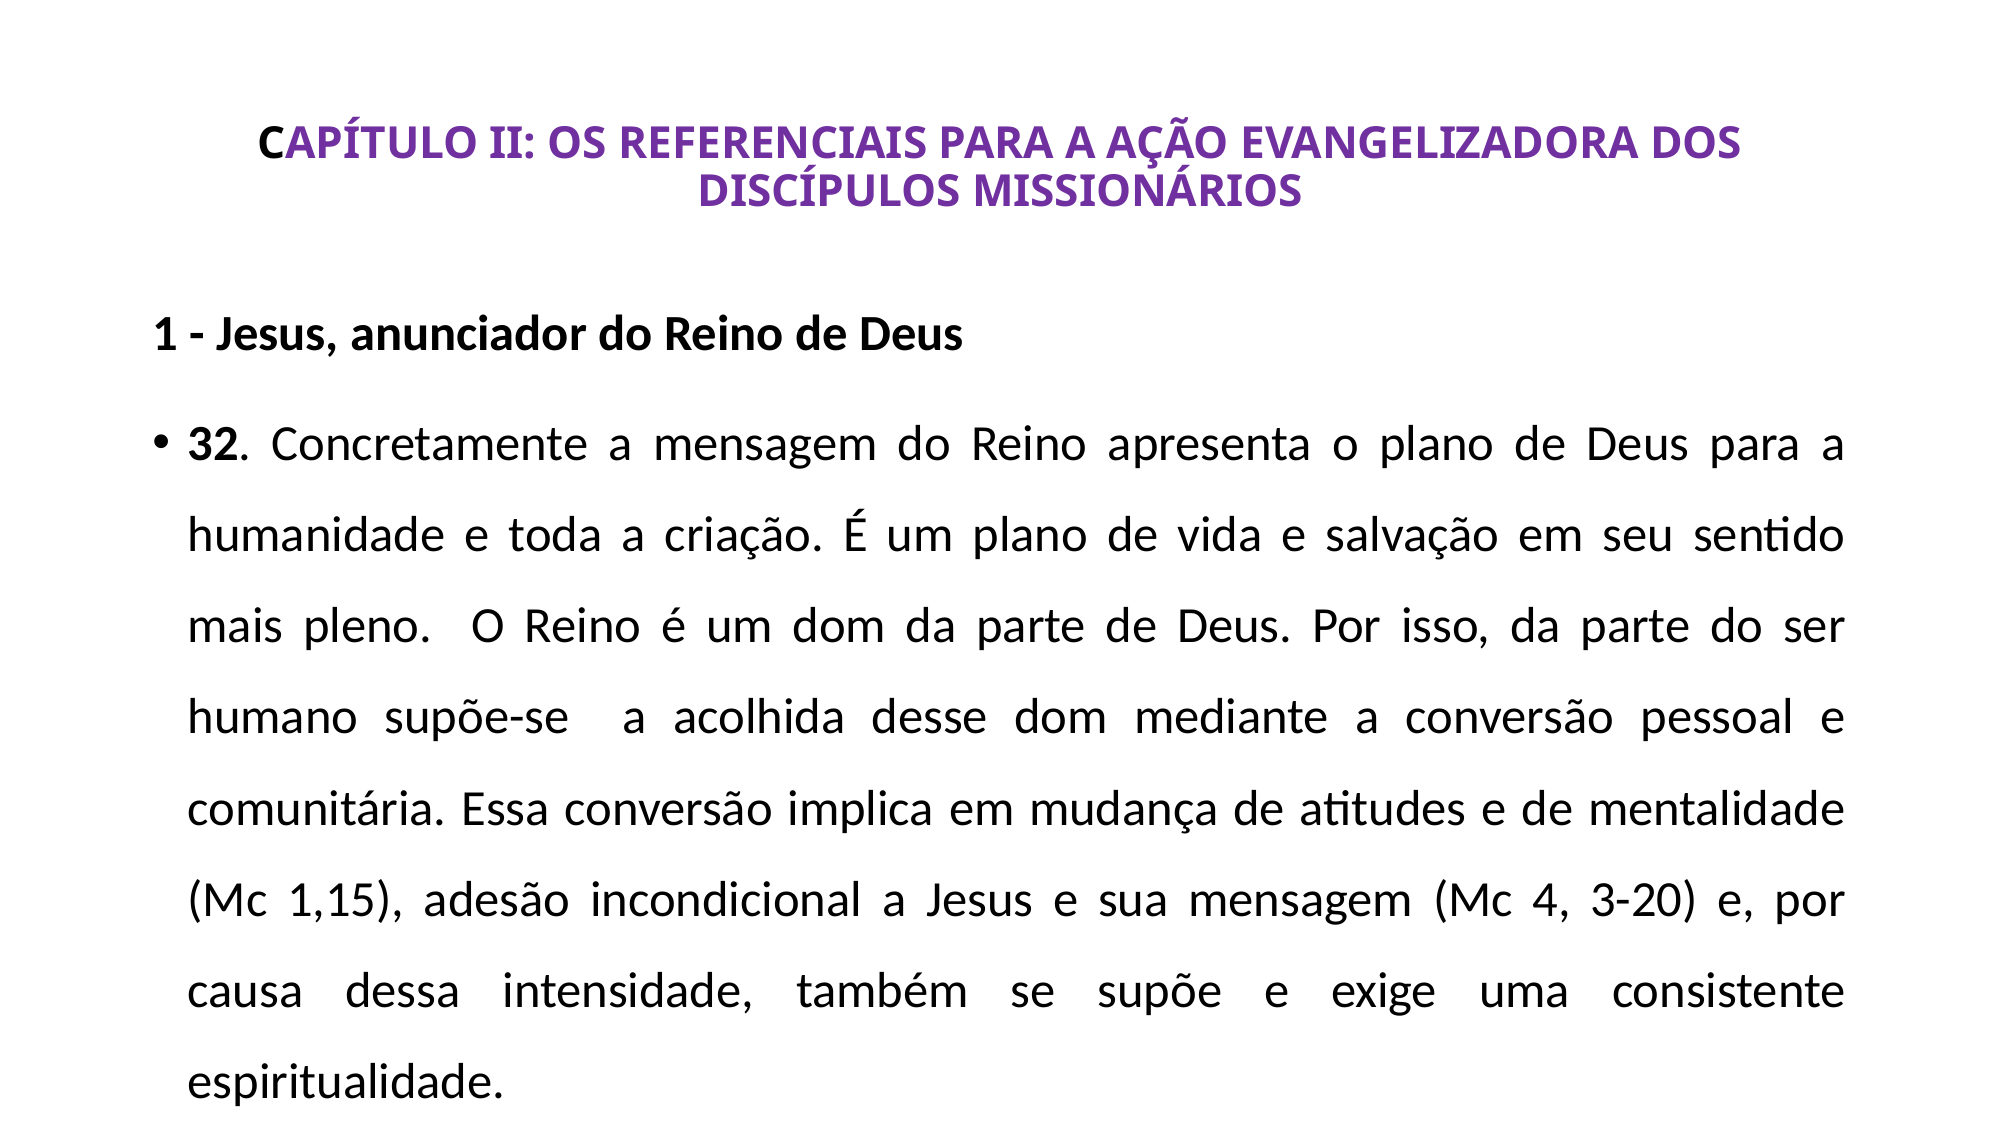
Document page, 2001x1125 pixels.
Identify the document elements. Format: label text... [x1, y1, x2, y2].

list 1 - Jesus, anunciador do Reino de Deus 32. Concretamente a mensagem do Reino apresenta o plano de Deus para a humanidade e toda a criação. É um plano de vida e salvação em seu sentido mais pleno. O Reino é um dom da parte de Deus. Por isso, da parte do ser humano supõe-se a acolhida desse dom mediante a conversão pessoal e comunitária. Essa conversão implica em mudança de atitudes e de mentalidade (Mc 1,15), adesão incondicional a Jesus e sua mensagem (Mc 4, 3-20) e, por causa dessa intensidade, também se supõe e exige uma consistente espiritualidade. [137, 299, 1863, 1125]
title CAPÍTULO II: OS REFERENCIAIS PARA A AÇÃO EVANGELIZADORA DOS DISCÍPULOS MISSIONÁRIOS [137, 59, 1863, 278]
